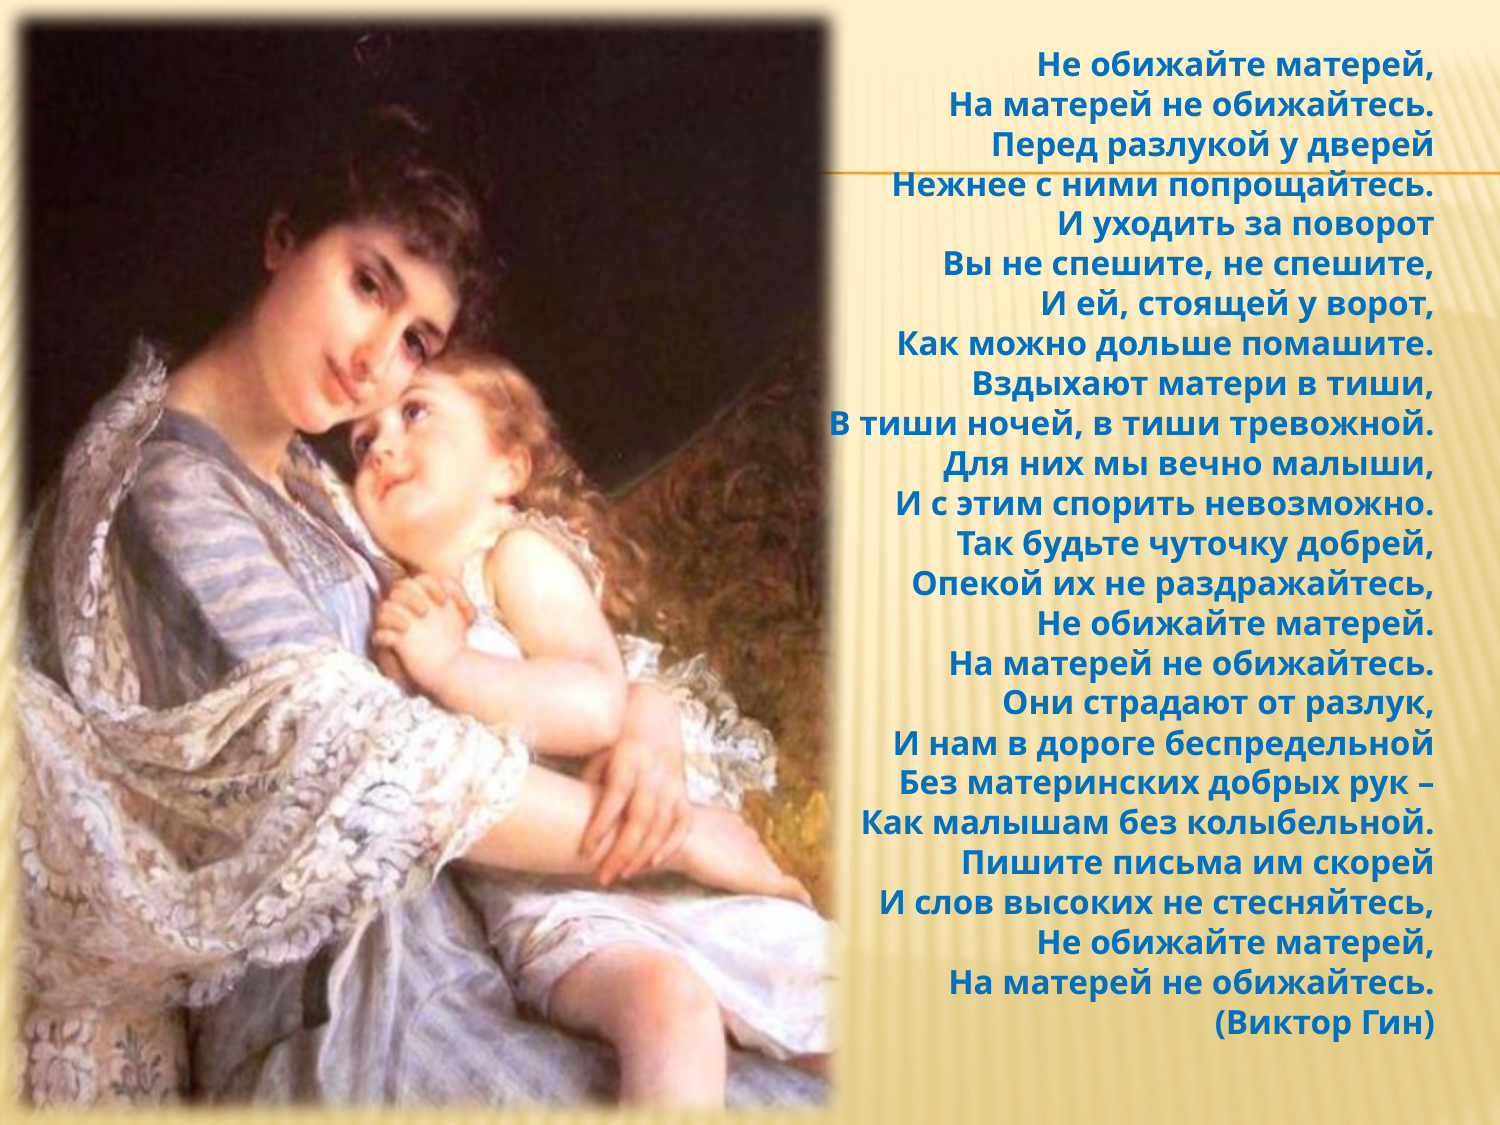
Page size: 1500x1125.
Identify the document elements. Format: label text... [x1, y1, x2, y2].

picture [0, 0, 851, 1125]
text_box Не обижайте матерей, На матерей не обижайтесь. Перед разлукой у дверей Нежнее с ними попрощайтесь. И уходить за поворот Вы не спешите, не спешите, И ей, стоящей у ворот, Как можно дольше помашите. Вздыхают матери в тиши, В тиши ночей, в тиши тревожной. Для них мы вечно малыши, И с этим спорить невозможно. Так будьте чуточку добрей, Опекой их не раздражайтесь, Не обижайте матерей. На матерей не обижайтесь. Они страдают от разлук, И нам в дороге беспредельной Без материнских добрых рук – Как малышам без колыбельной. Пишите письма им скорей И слов высоких не стесняйтесь, Не обижайте матерей, На матерей не обижайтесь. (Виктор Гин) [857, 5, 1450, 1099]
